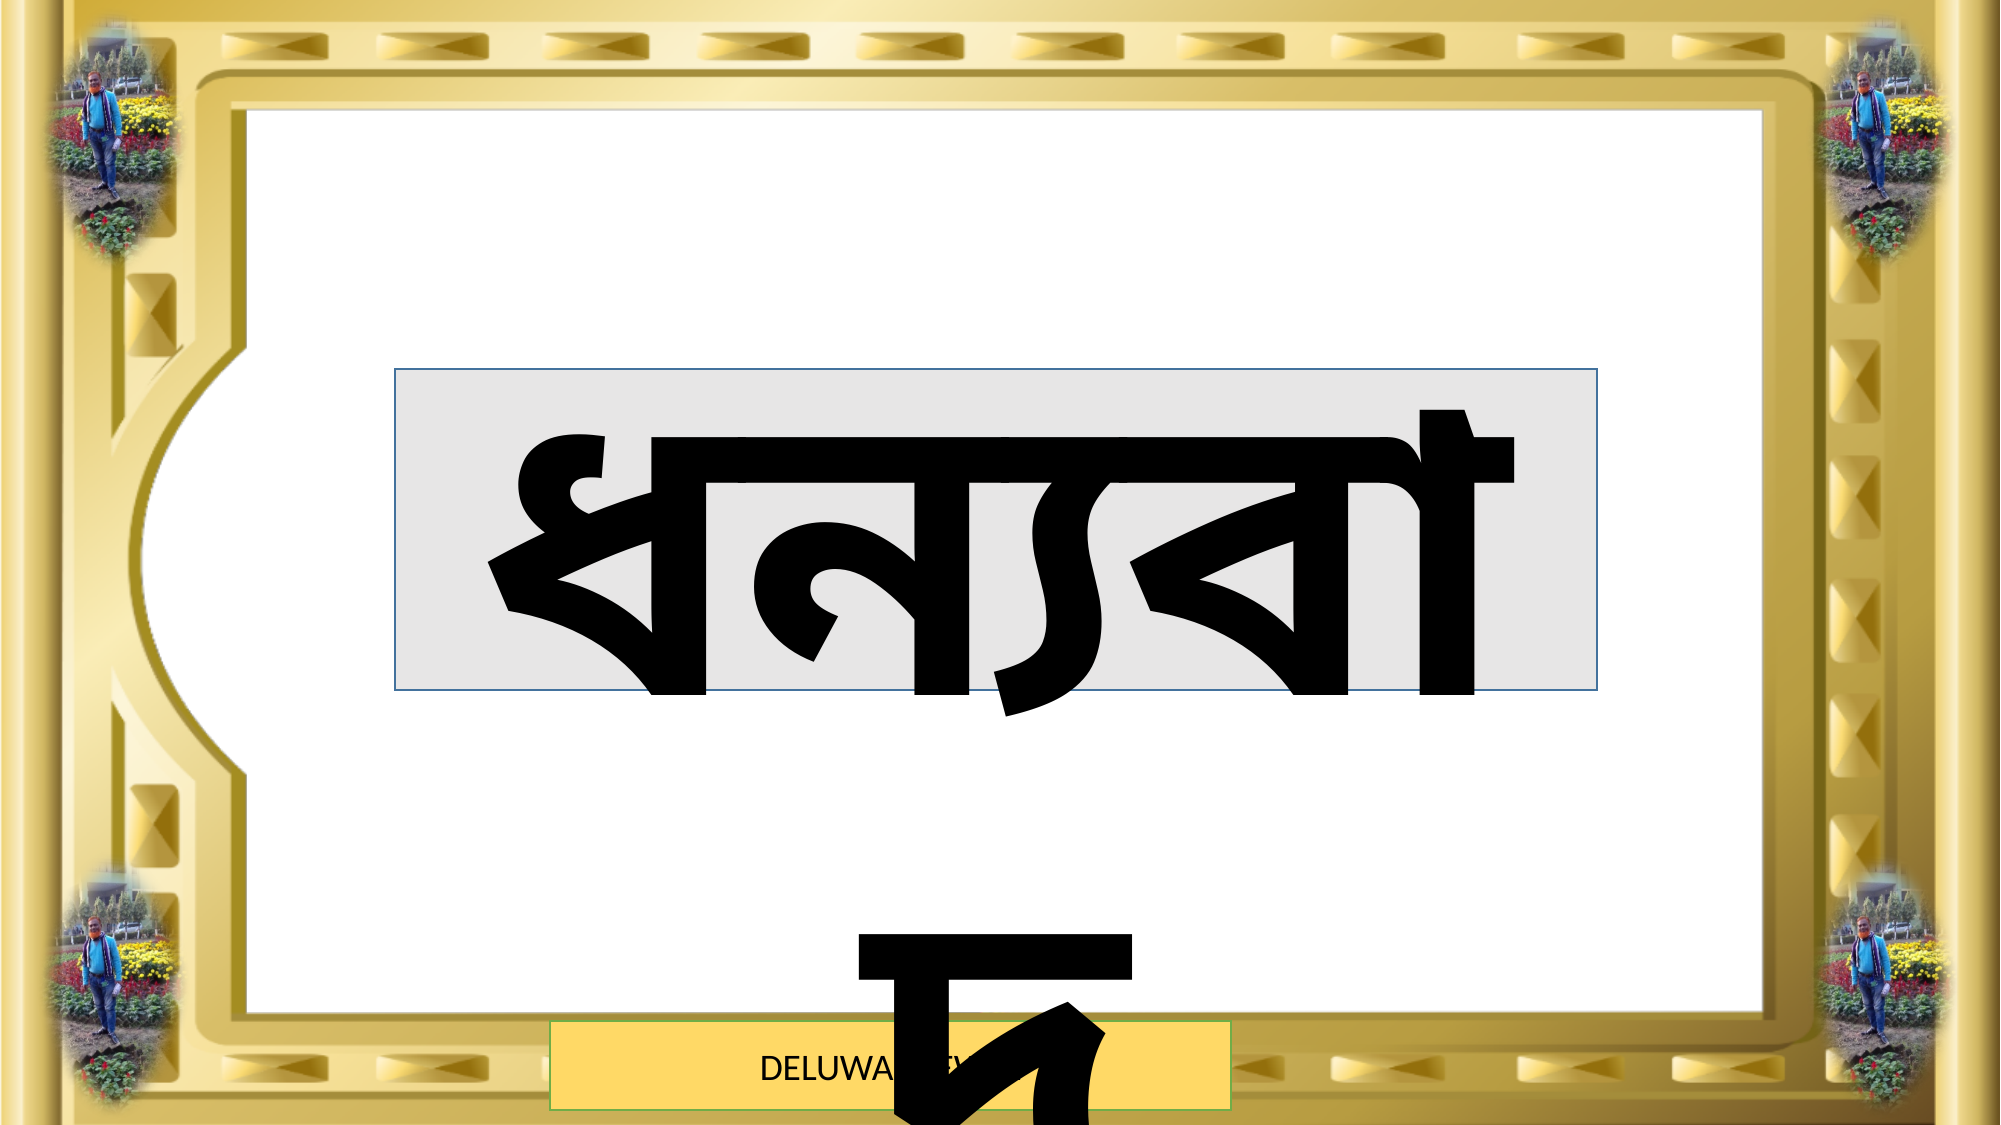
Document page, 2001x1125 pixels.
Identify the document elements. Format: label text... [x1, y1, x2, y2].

text_box ধন্যবাদ [394, 368, 1598, 691]
picture [3, 0, 1998, 1125]
